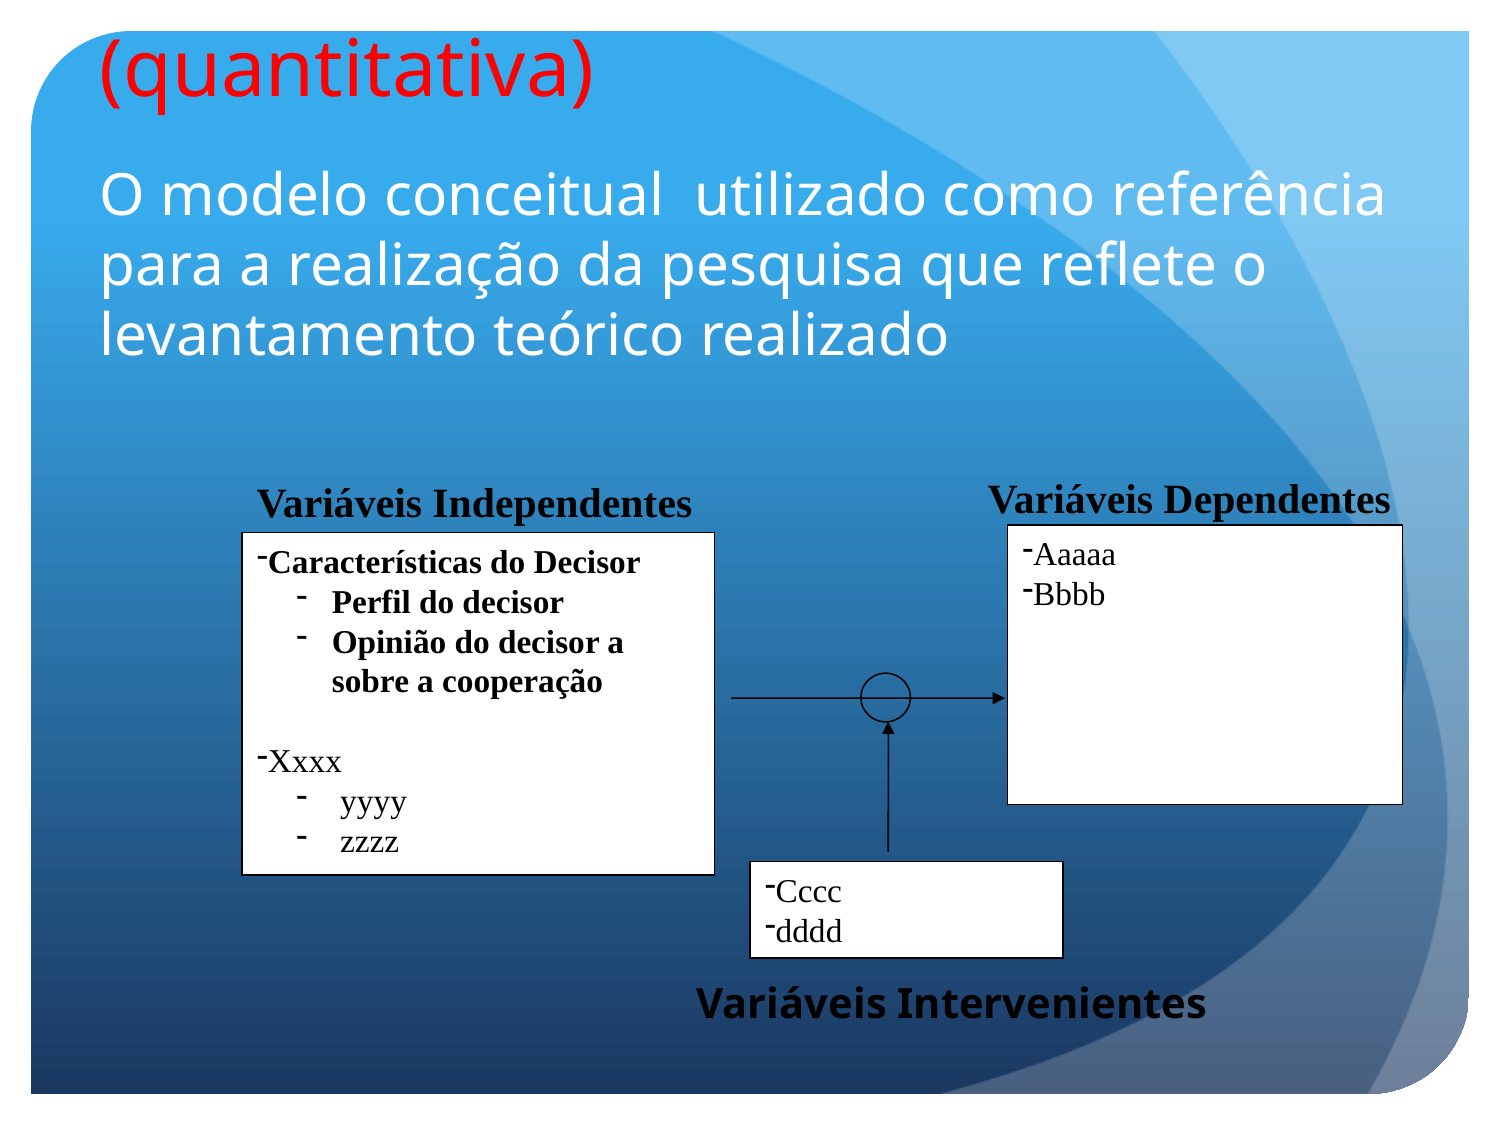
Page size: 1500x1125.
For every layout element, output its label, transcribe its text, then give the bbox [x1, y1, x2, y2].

picture [24, 30, 1473, 1094]
text_box Variáveis Dependentes [972, 464, 1436, 551]
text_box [147, 467, 1403, 1036]
title 3.4.Modelo da Pesquisa (quantitativa) O modelo conceitual utilizado como referência para a realização da pesquisa que reflete o levantamento teórico realizado [84, 14, 1496, 375]
